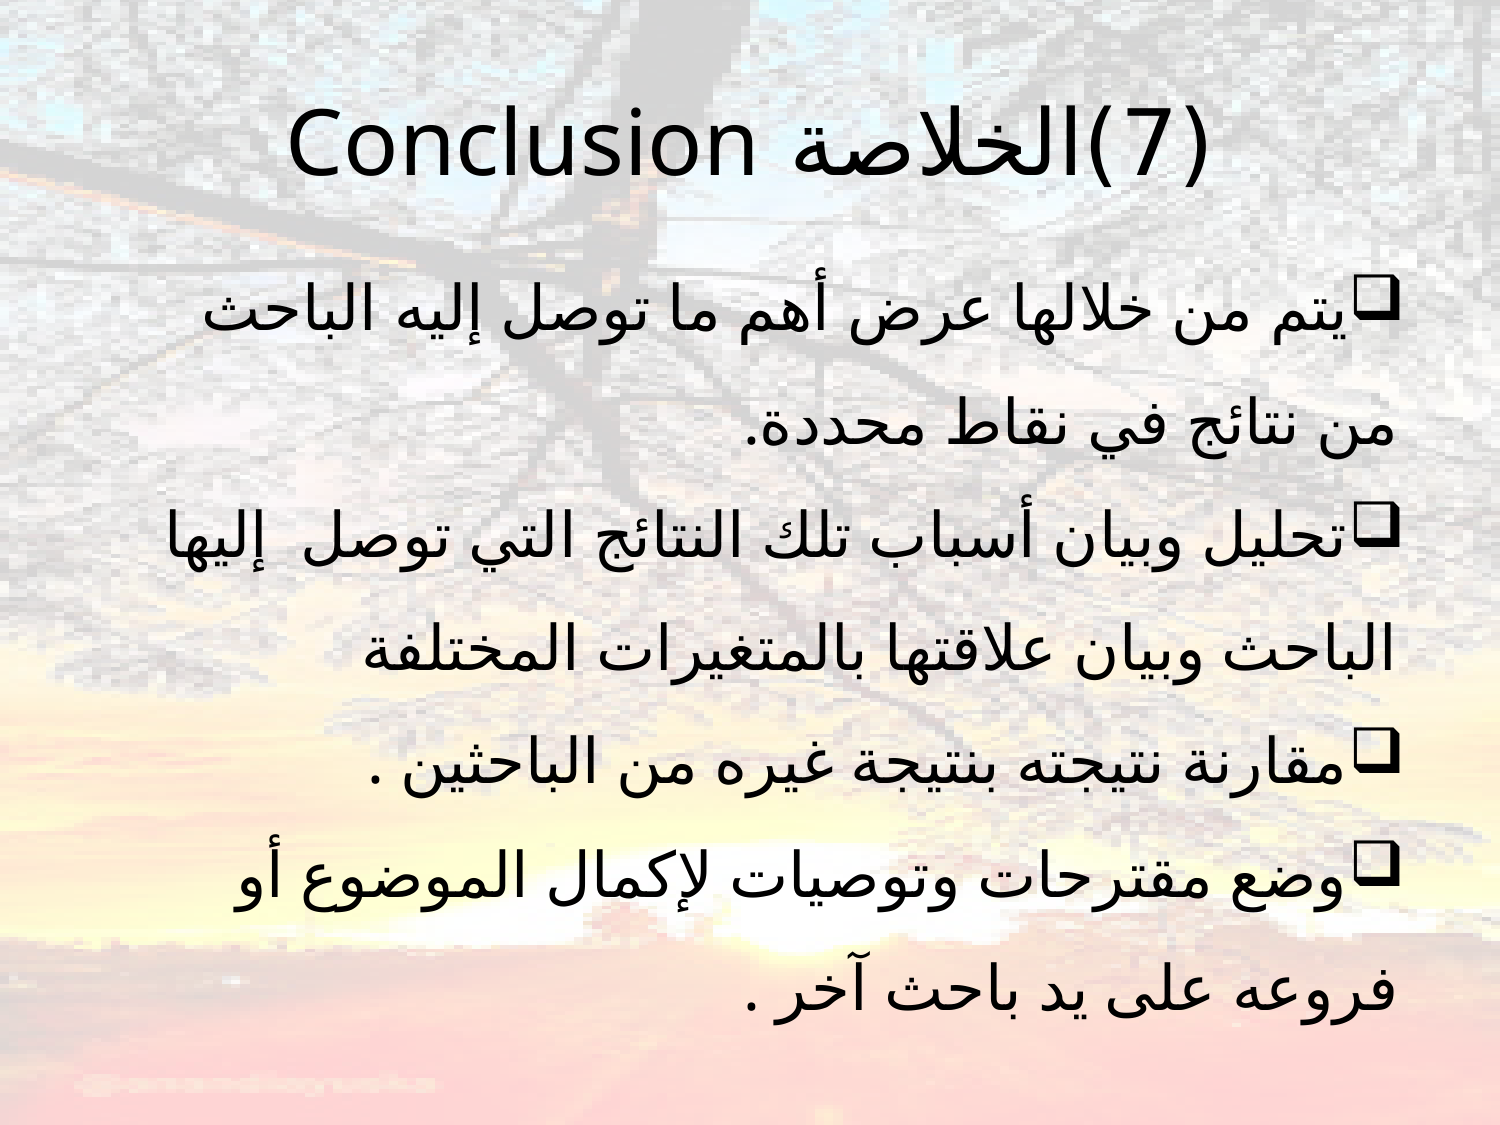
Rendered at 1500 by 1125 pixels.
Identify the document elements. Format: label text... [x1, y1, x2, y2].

list يتم من خلالها عرض أهم ما توصل إليه الباحث من نتائج في نقاط محددة. تحليل وبيان أسباب تلك النتائج التي توصل إليها الباحث وبيان علاقتها بالمتغيرات المختلفة مقارنة نتيجته بنتيجة غيره من الباحثين . وضع مقترحات وتوصيات لإكمال الموضوع أو فروعه على يد باحث آخر . [93, 233, 1415, 1043]
title (7)الخلاصة Conclusion [75, 45, 1425, 233]
